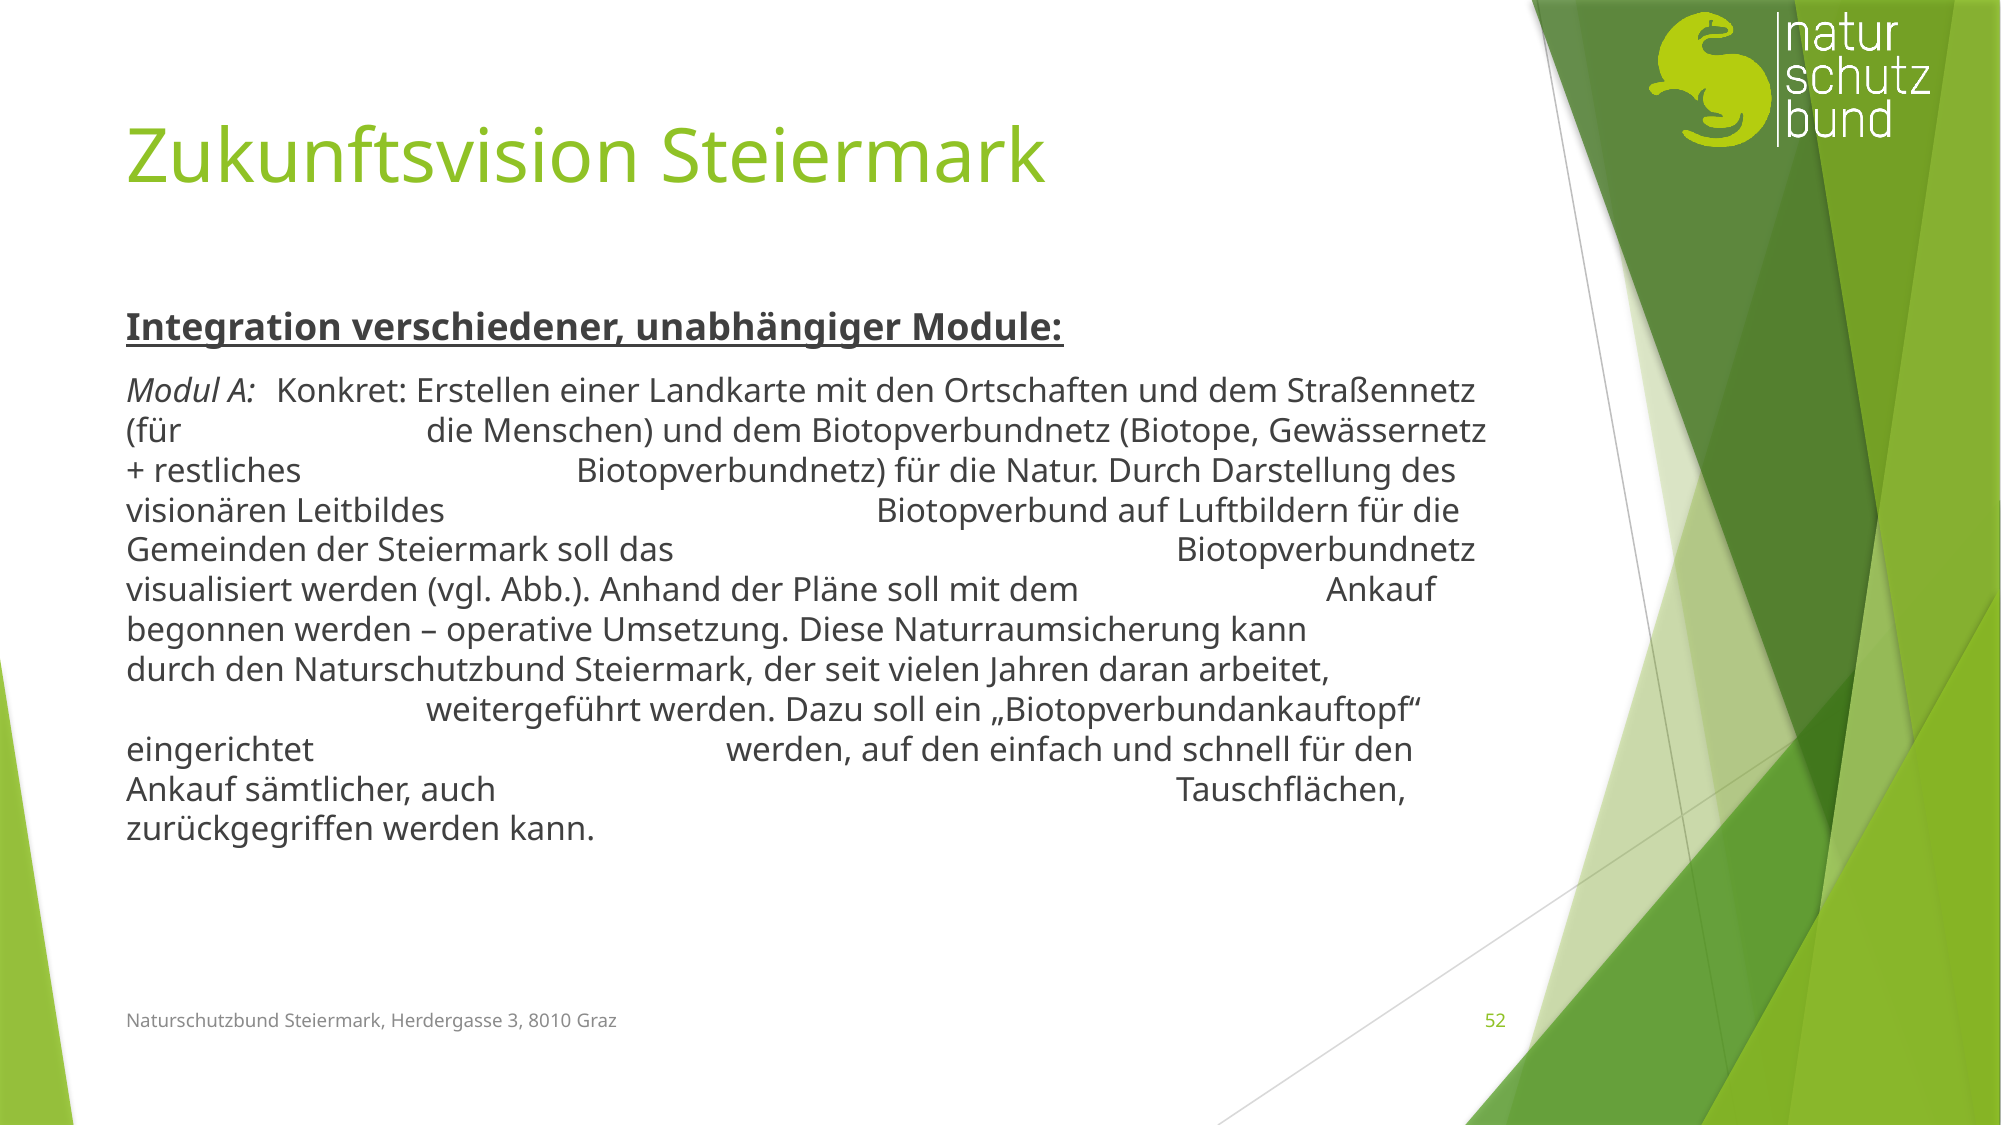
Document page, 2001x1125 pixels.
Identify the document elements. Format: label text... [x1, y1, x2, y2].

list Integration verschiedener, unabhängiger Module: Modul A: Konkret: Erstellen einer Landkarte mit den Ortschaften und dem Straßennetz (für die Menschen) und dem Biotopverbundnetz (Biotope, Gewässernetz + restliches Biotopverbundnetz) für die Natur. Durch Darstellung des visionären Leitbildes Biotopverbund auf Luftbildern für die Gemeinden der Steiermark soll das Biotopverbundnetz visualisiert werden (vgl. Abb.). Anhand der Pläne soll mit dem Ankauf begonnen werden – operative Umsetzung. Diese Naturraumsicherung kann durch den Naturschutzbund Steiermark, der seit vielen Jahren daran arbeitet, weitergeführt werden. Dazu soll ein „Biotopverbundankauftopf“ eingerichtet werden, auf den einfach und schnell für den Ankauf sämtlicher, auch Tauschflächen, zurückgegriffen werden kann. [111, 295, 1522, 968]
footer Naturschutzbund Steiermark, Herdergasse 3, 8010 Graz [111, 991, 1145, 1051]
title Zukunftsvision Steiermark [111, 99, 1522, 295]
slide_number 52 [1409, 991, 1522, 1051]
picture [1648, 11, 1931, 148]
